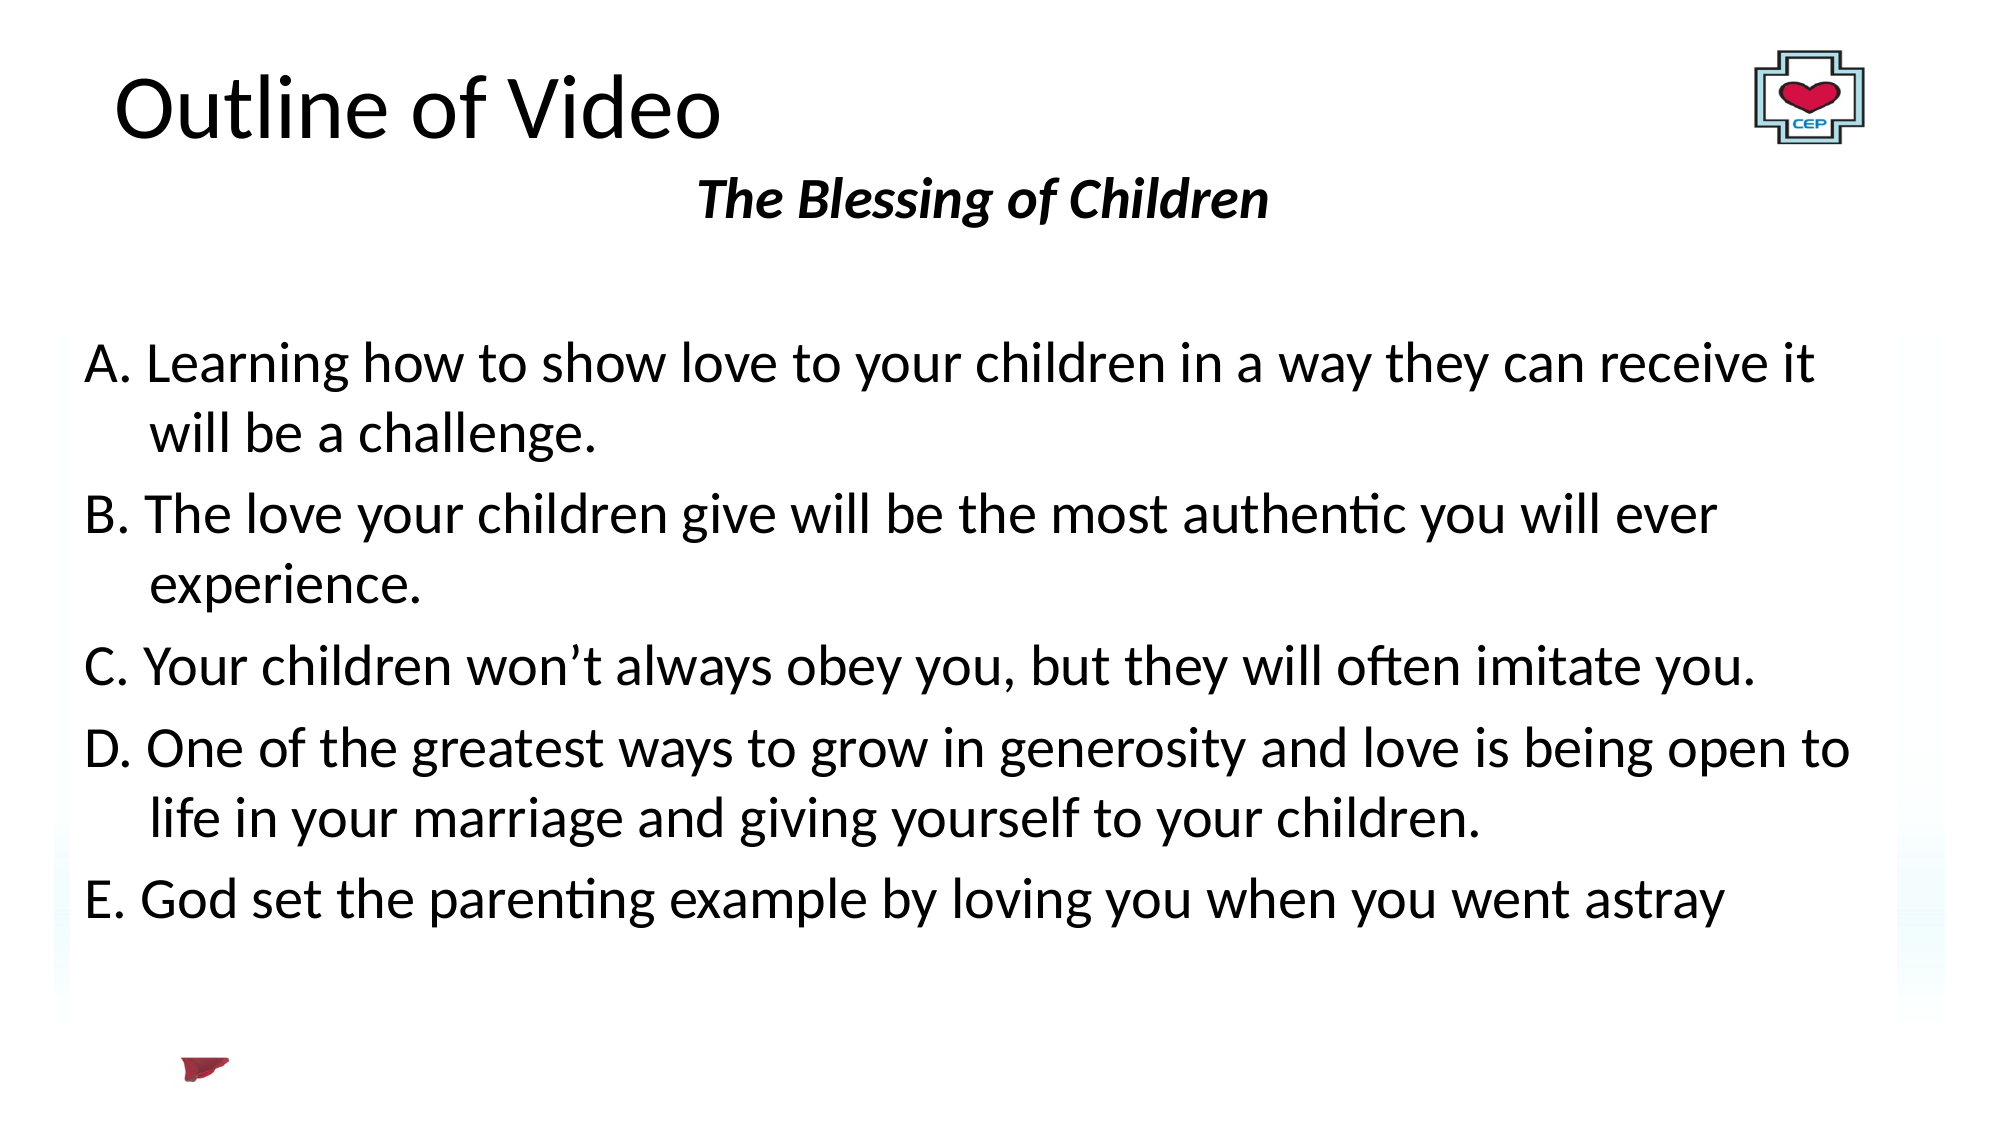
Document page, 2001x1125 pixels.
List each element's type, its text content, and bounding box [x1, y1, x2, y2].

picture [54, 30, 1945, 1094]
title Outline of Video [99, 8, 1676, 152]
list The Blessing of Children A. Learning how to show love to your children in a way they can receive it will be a challenge. B. The love your children give will be the most authentic you will ever experience. C. Your children won’t always obey you, but they will often imitate you. D. One of the greatest ways to grow in generosity and love is being open to life in your marriage and giving yourself to your children. E. God set the parenting example by loving you when you went astray [69, 152, 1898, 1059]
